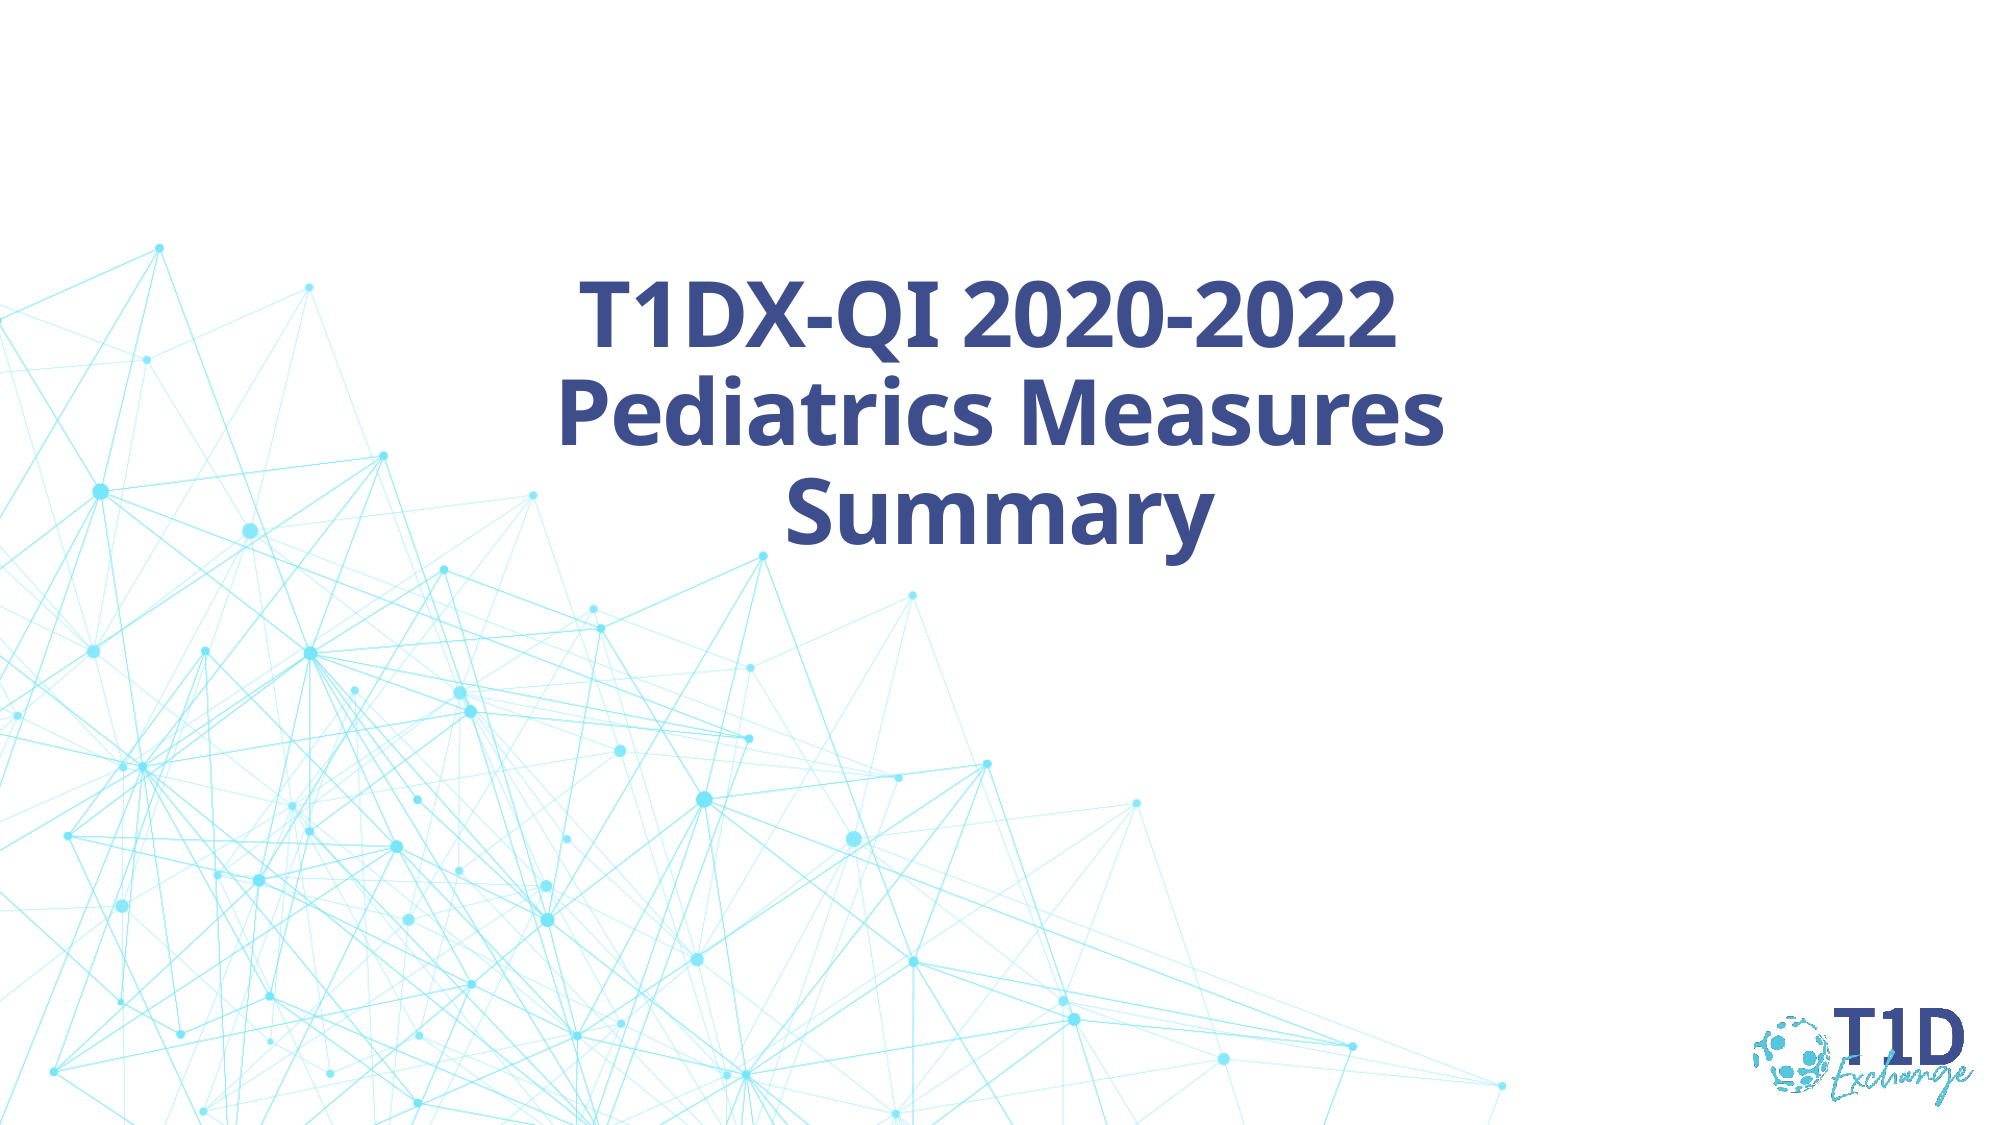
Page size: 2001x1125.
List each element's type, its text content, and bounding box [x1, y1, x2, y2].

picture [0, 0, 2000, 1125]
title T1DX-QI 2020-2022 Pediatrics Measures Summary [356, 297, 1644, 535]
